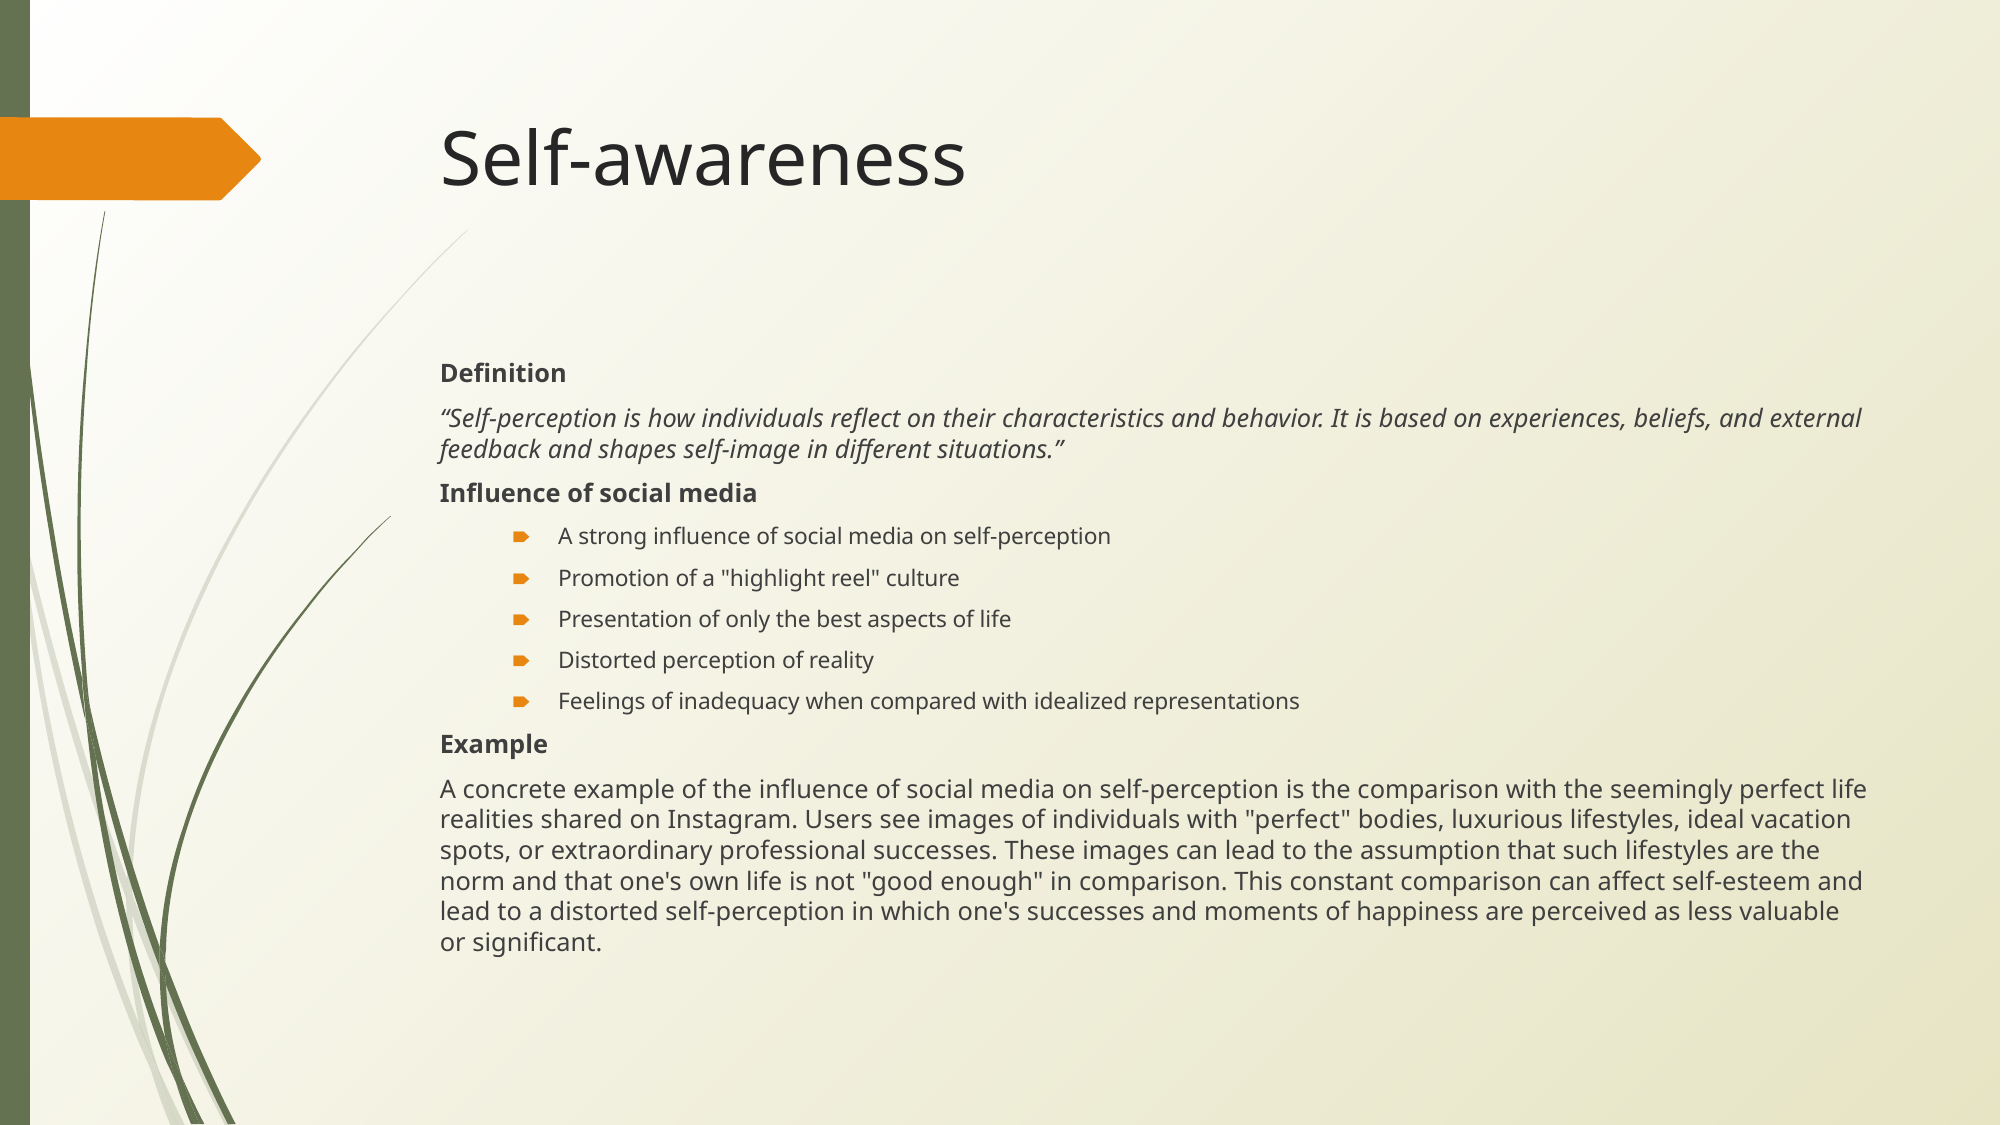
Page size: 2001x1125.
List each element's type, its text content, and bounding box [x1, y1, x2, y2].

title Self-awareness [425, 102, 1888, 313]
list Definition “Self-perception is how individuals reflect on their characteristics and behavior. It is based on experiences, beliefs, and external feedback and shapes self-image in different situations.” Influence of social media A strong influence of social media on self-perception Promotion of a "highlight reel" culture Presentation of only the best aspects of life Distorted perception of reality Feelings of inadequacy when compared with idealized representations Example A concrete example of the influence of social media on self-perception is the comparison with the seemingly perfect life realities shared on Instagram. Users see images of individuals with "perfect" bodies, luxurious lifestyles, ideal vacation spots, or extraordinary professional successes. These images can lead to the assumption that such lifestyles are the norm and that one's own life is not "good enough" in comparison. This constant comparison can affect self-esteem and lead to a distorted self-perception in which one's successes and moments of happiness are perceived as less valuable or significant. [424, 350, 1888, 970]
